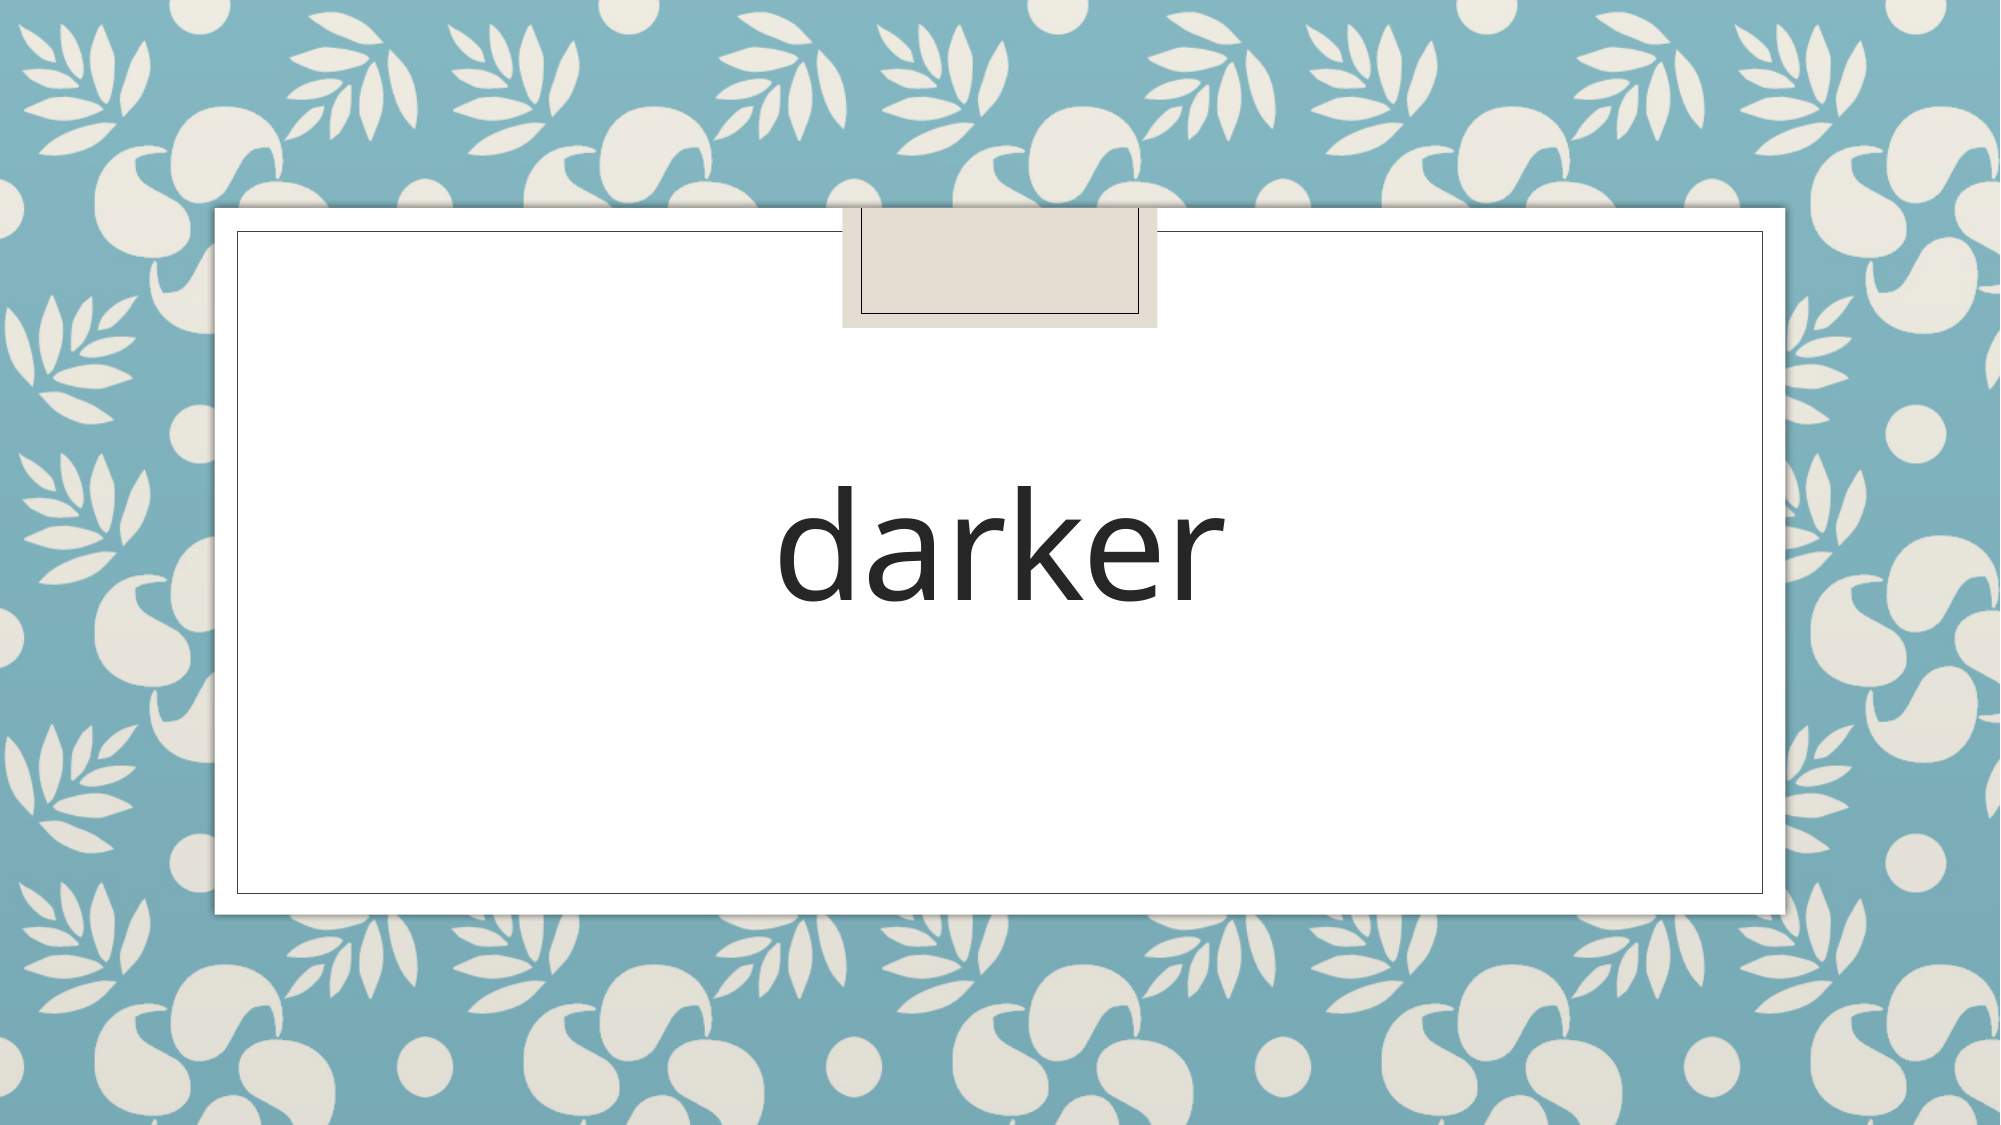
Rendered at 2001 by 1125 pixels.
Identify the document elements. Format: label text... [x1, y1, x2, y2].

title darker [256, 343, 1744, 769]
